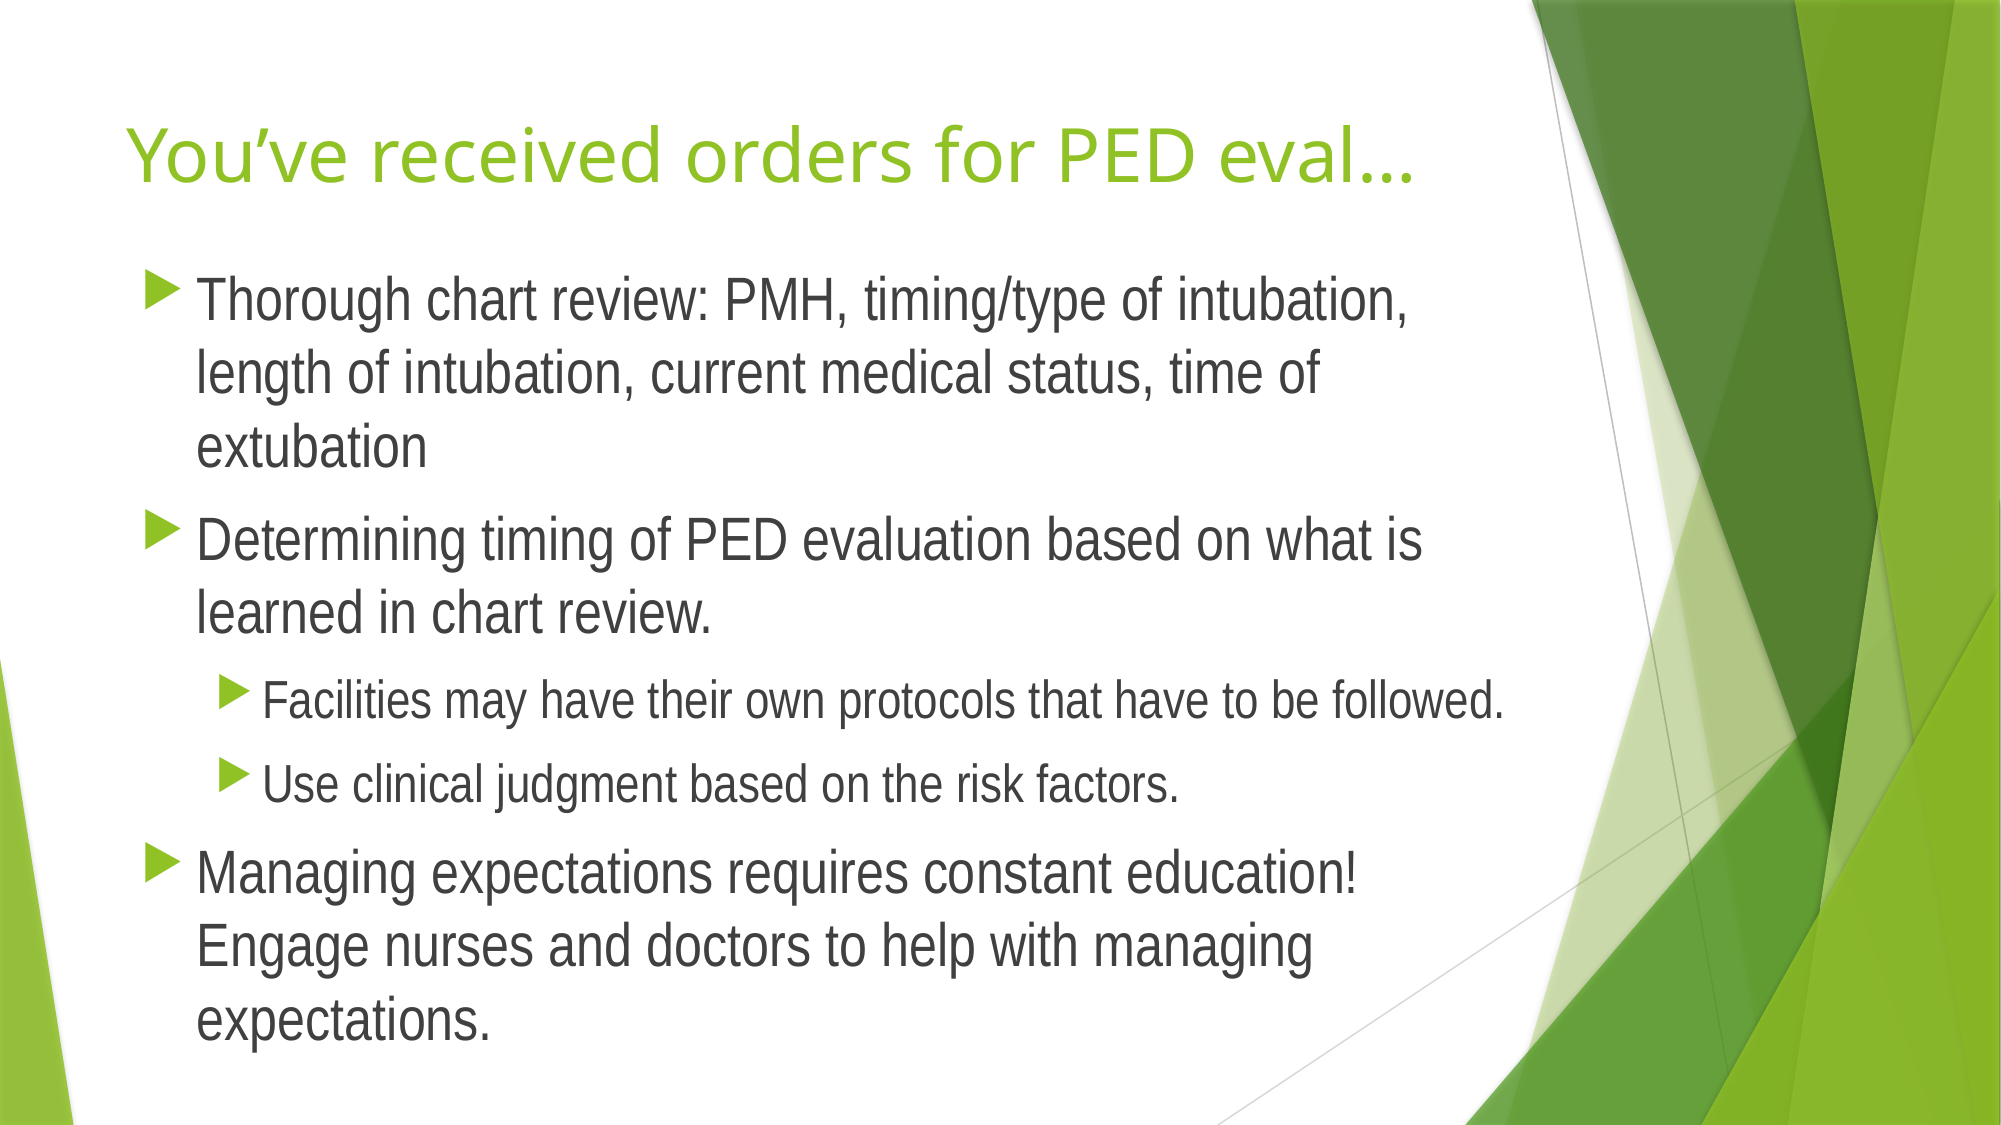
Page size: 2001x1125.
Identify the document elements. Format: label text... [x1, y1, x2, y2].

list Thorough chart review: PMH, timing/type of intubation, length of intubation, current medical status, time of extubation Determining timing of PED evaluation based on what is learned in chart review. Facilities may have their own protocols that have to be followed. Use clinical judgment based on the risk factors. Managing expectations requires constant education! Engage nurses and doctors to help with managing expectations. [125, 251, 1537, 1063]
title You’ve received orders for PED eval… [111, 99, 1522, 317]
